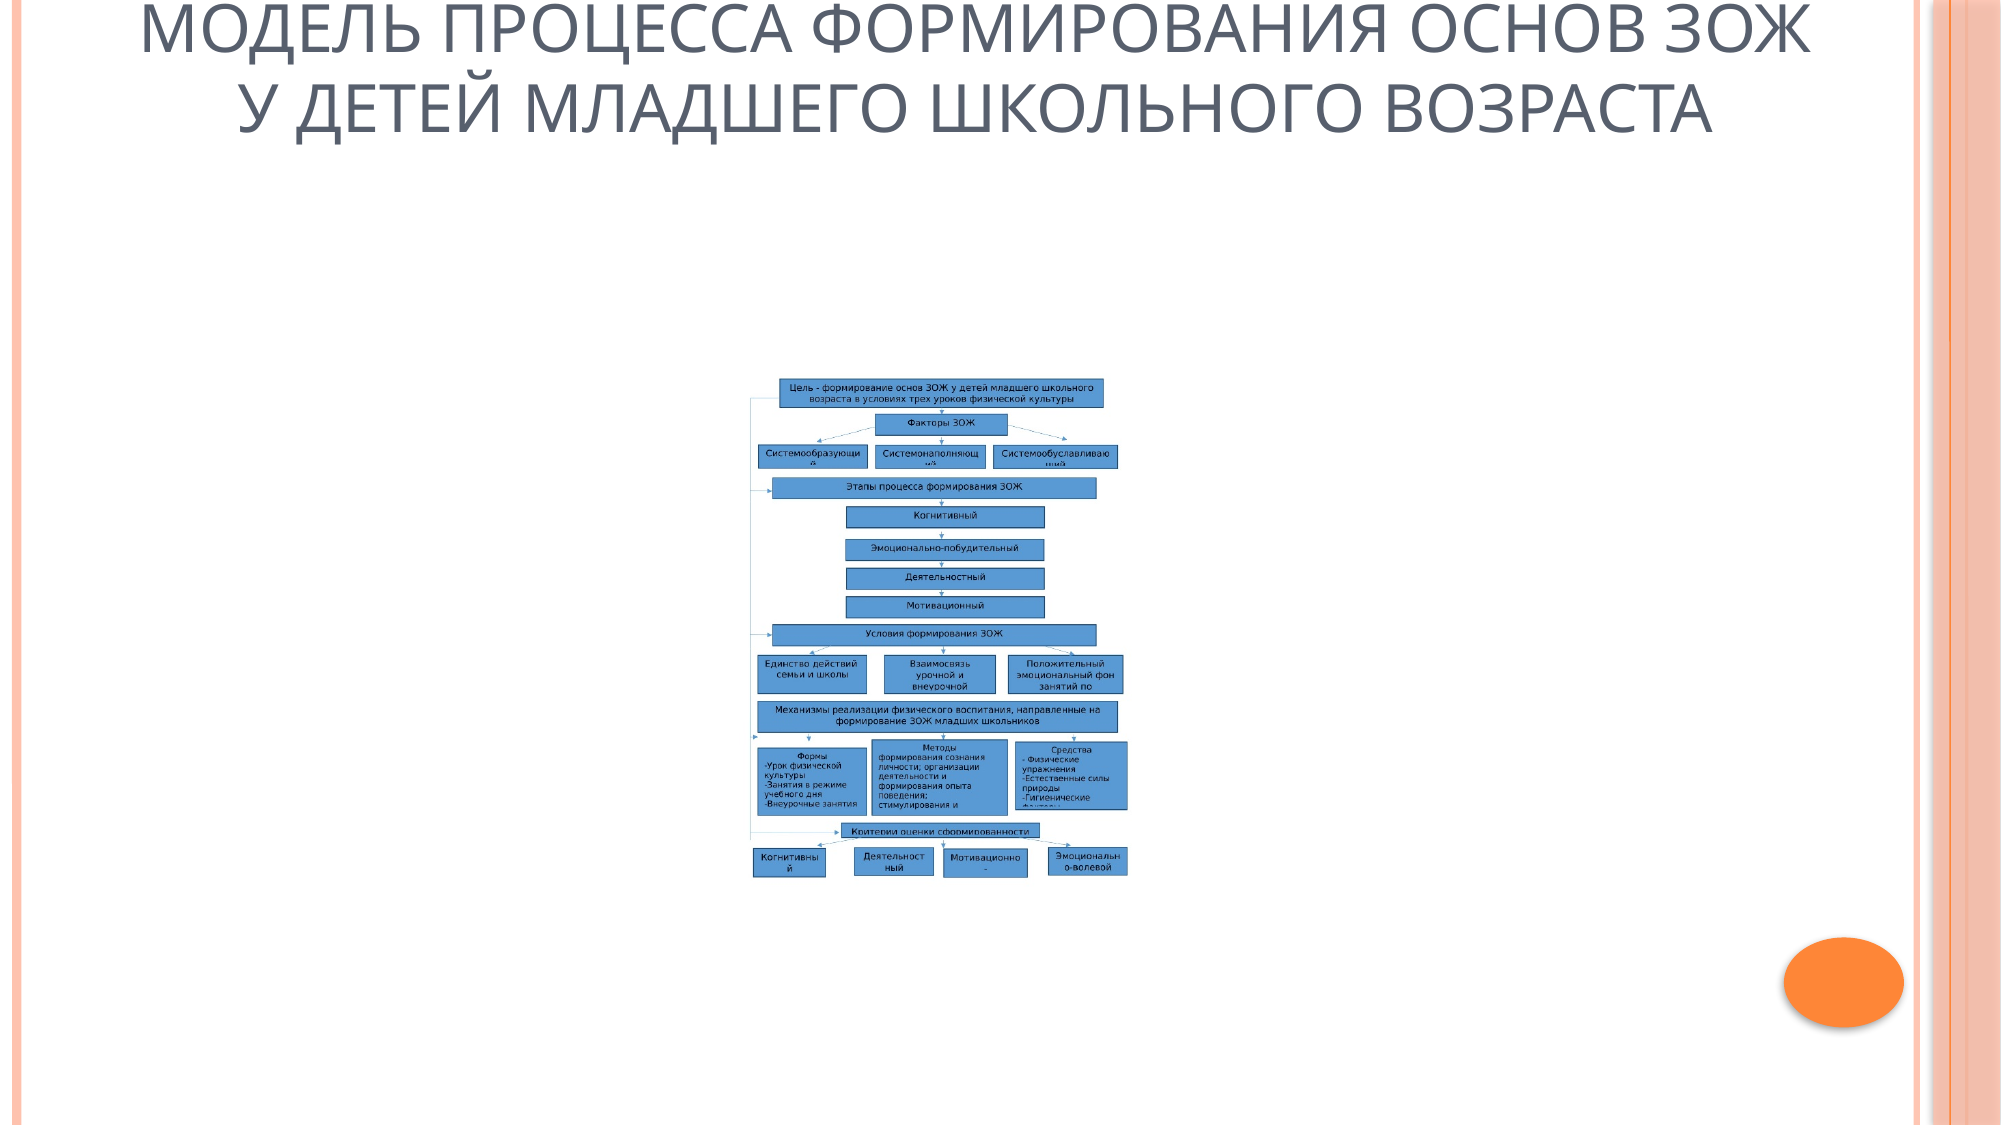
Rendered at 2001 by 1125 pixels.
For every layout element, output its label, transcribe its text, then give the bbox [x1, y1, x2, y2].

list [672, 317, 1161, 1007]
title Модель процесса формирования основ ЗОЖ у детей младшего школьного возраста [116, 0, 1836, 154]
